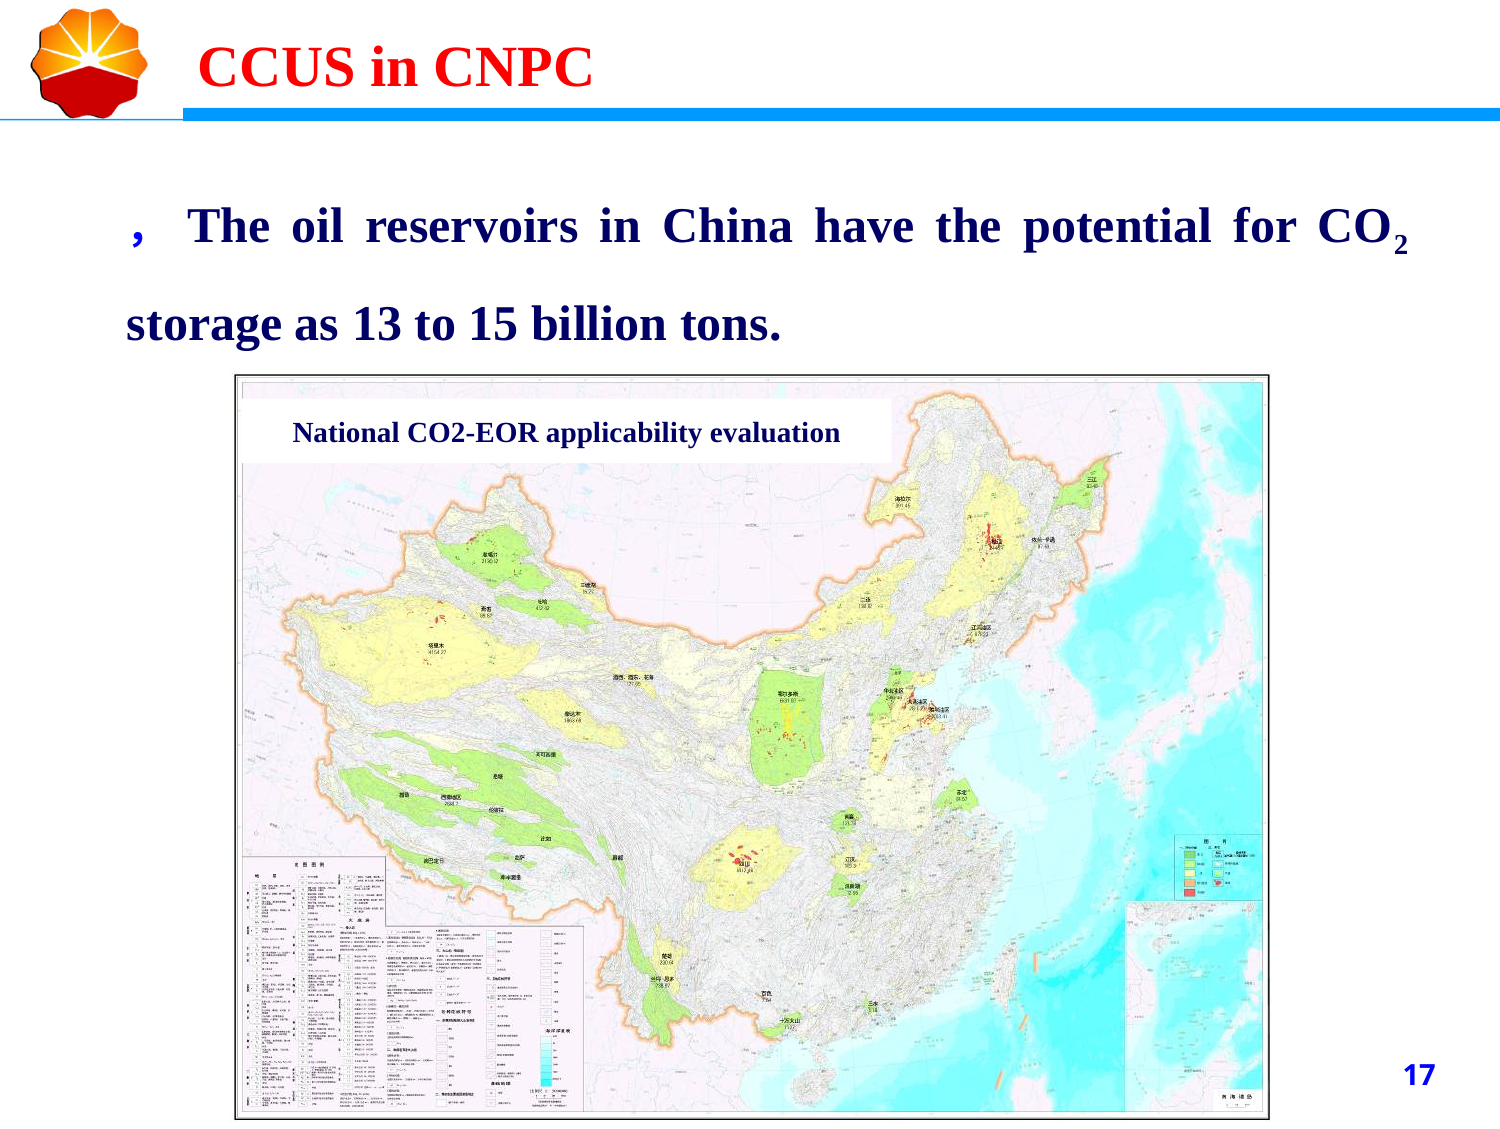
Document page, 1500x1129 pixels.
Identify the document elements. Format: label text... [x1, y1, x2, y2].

text_box CCUS in CNPC [183, 20, 1431, 114]
picture [229, 370, 1290, 1129]
picture [11, 0, 154, 133]
slide_number 17 [1375, 1048, 1452, 1087]
text_box ，The oil reservoirs in China have the potential for CO2 storage as 13 to 15 billion tons. [112, 150, 1424, 358]
